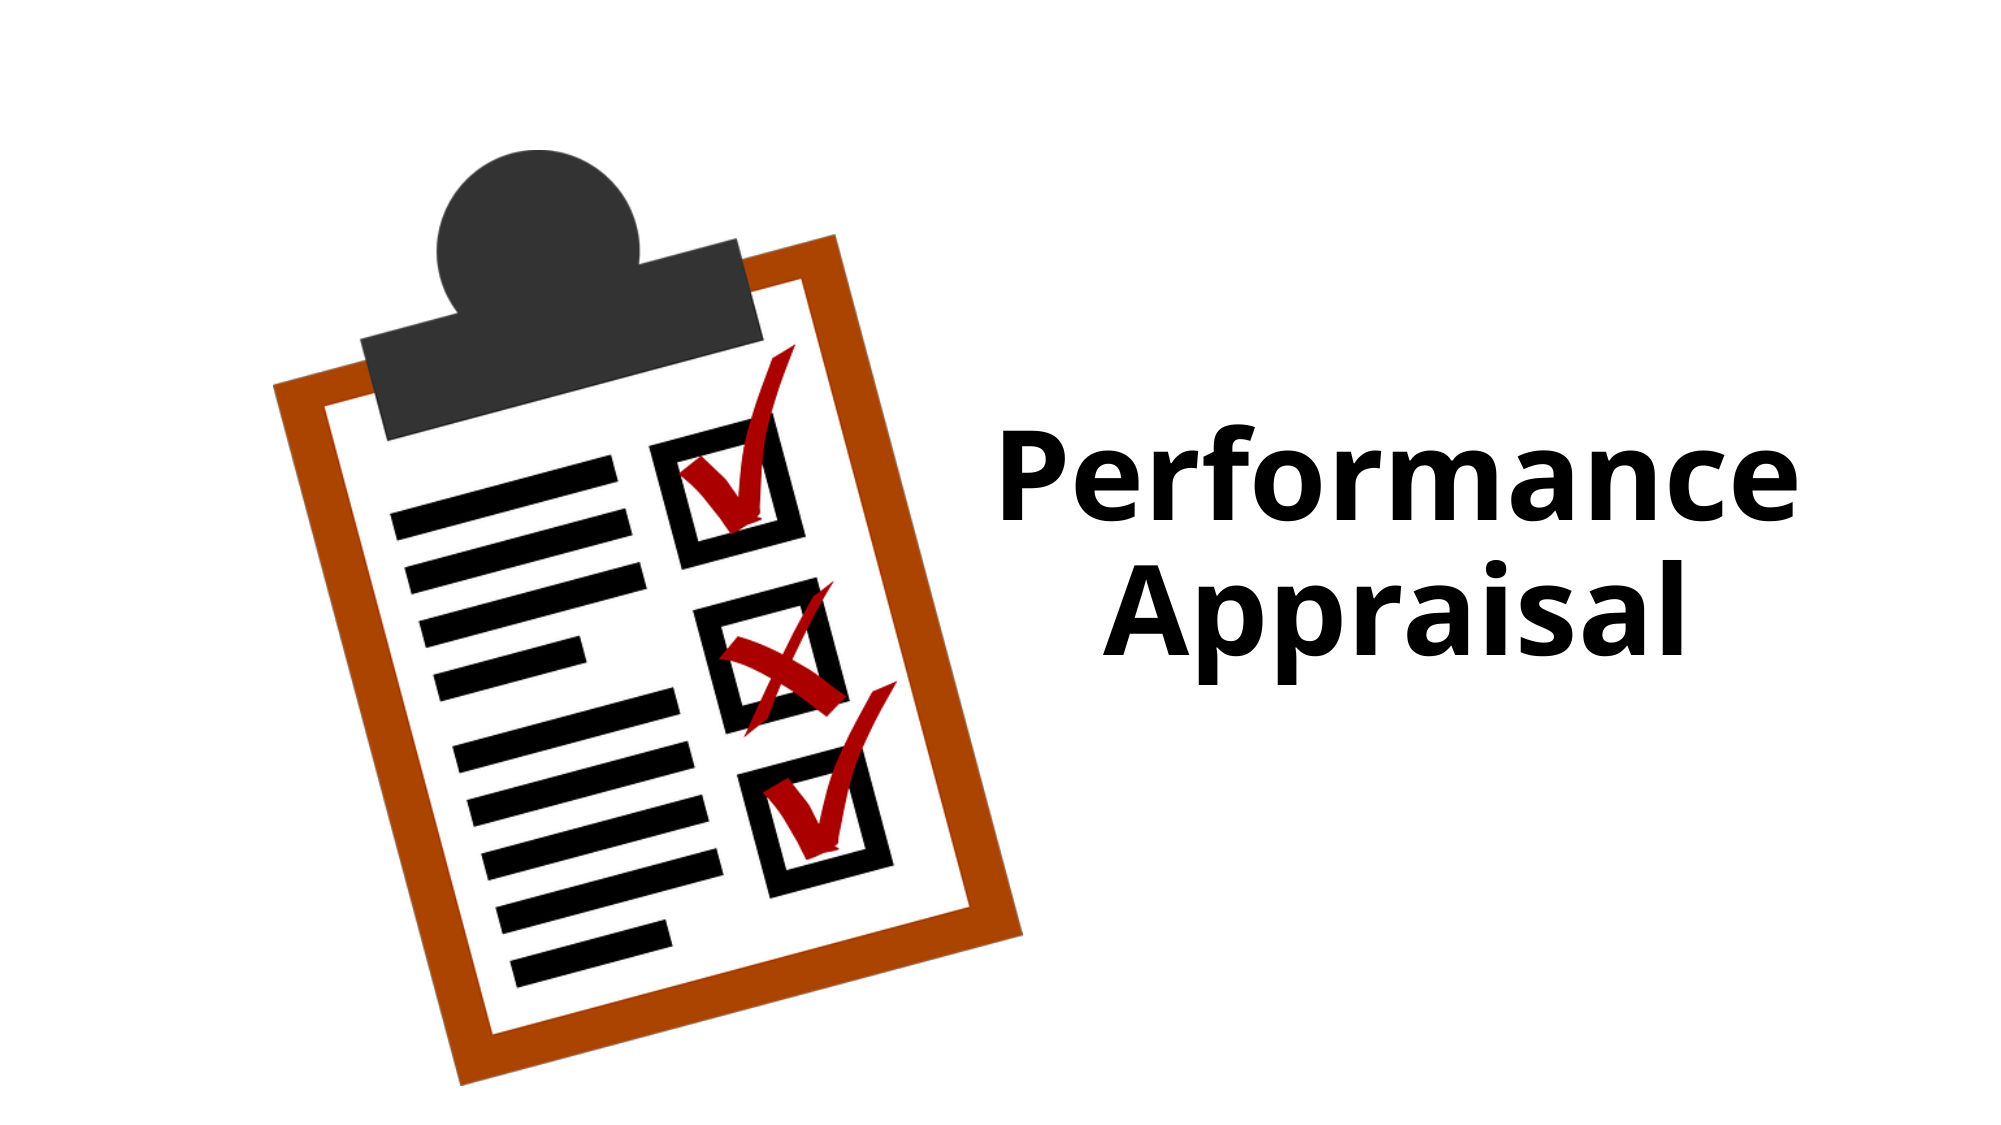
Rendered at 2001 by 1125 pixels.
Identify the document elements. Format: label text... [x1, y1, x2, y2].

title Performance Appraisal [1023, 375, 2000, 691]
picture [272, 150, 1023, 1086]
